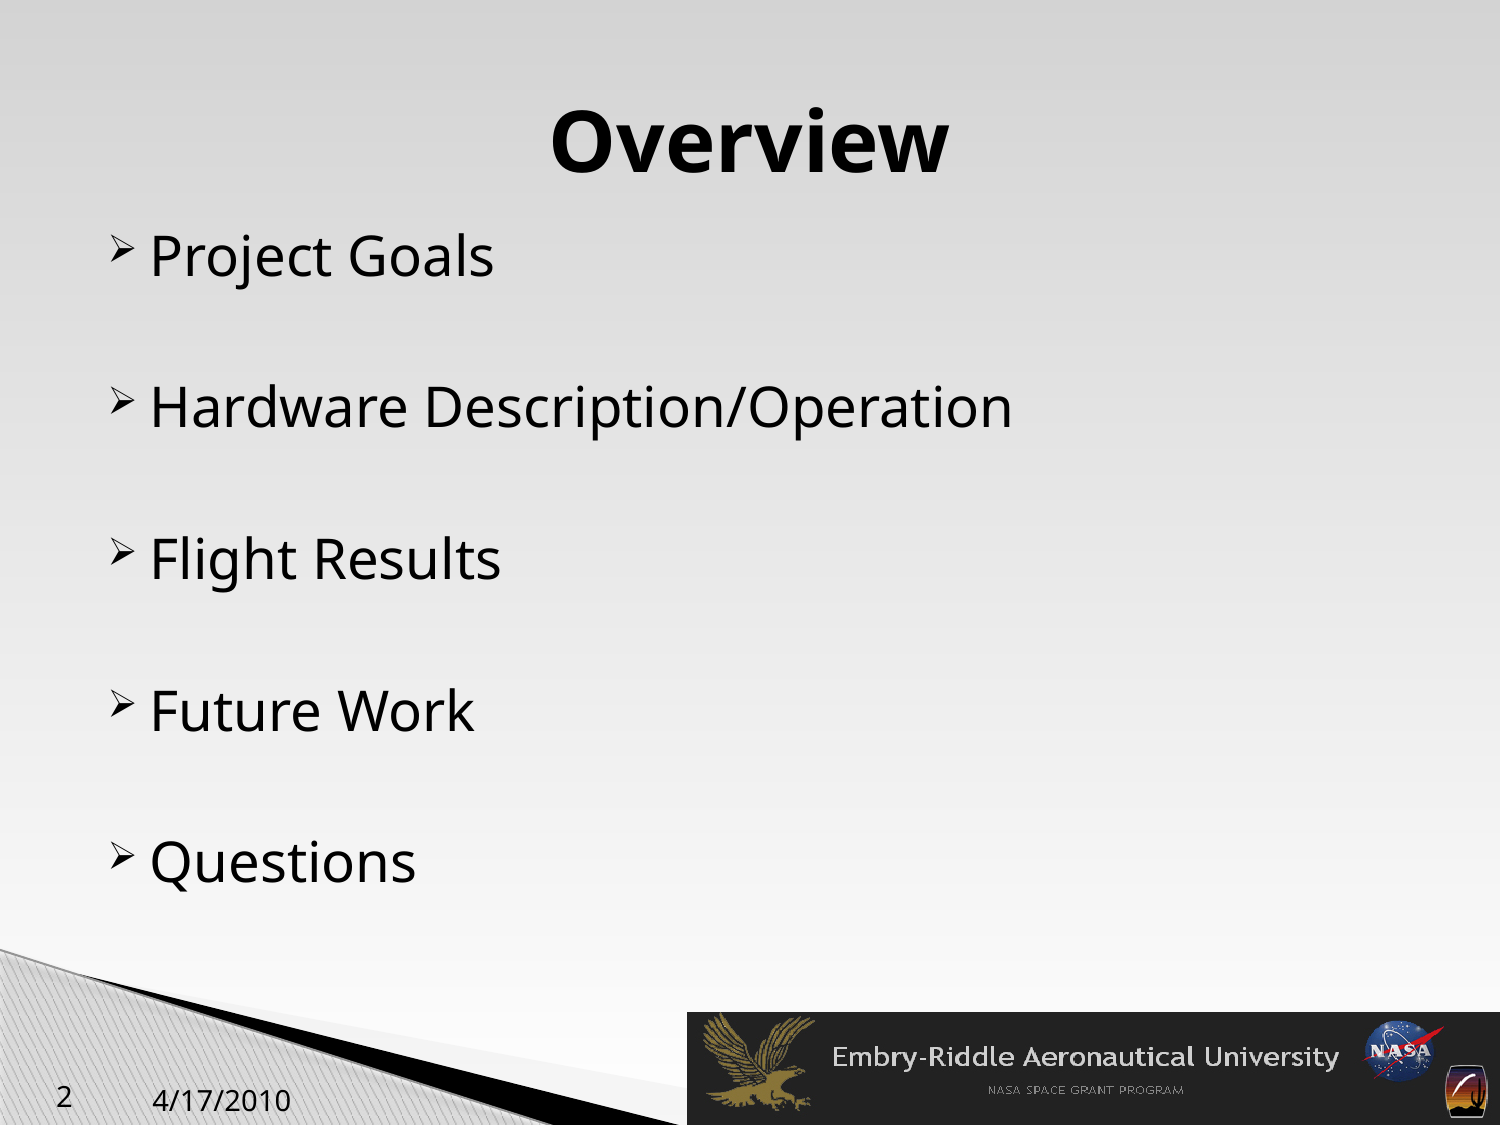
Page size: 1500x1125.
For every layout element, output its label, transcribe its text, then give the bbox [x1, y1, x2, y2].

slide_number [137, 1065, 363, 1125]
slide_number 2 [0, 1065, 88, 1125]
picture [687, 1012, 1500, 1125]
title Overview [75, 45, 1425, 233]
list Project Goals Hardware Description/Operation Flight Results Future Work Questions [75, 233, 1425, 986]
